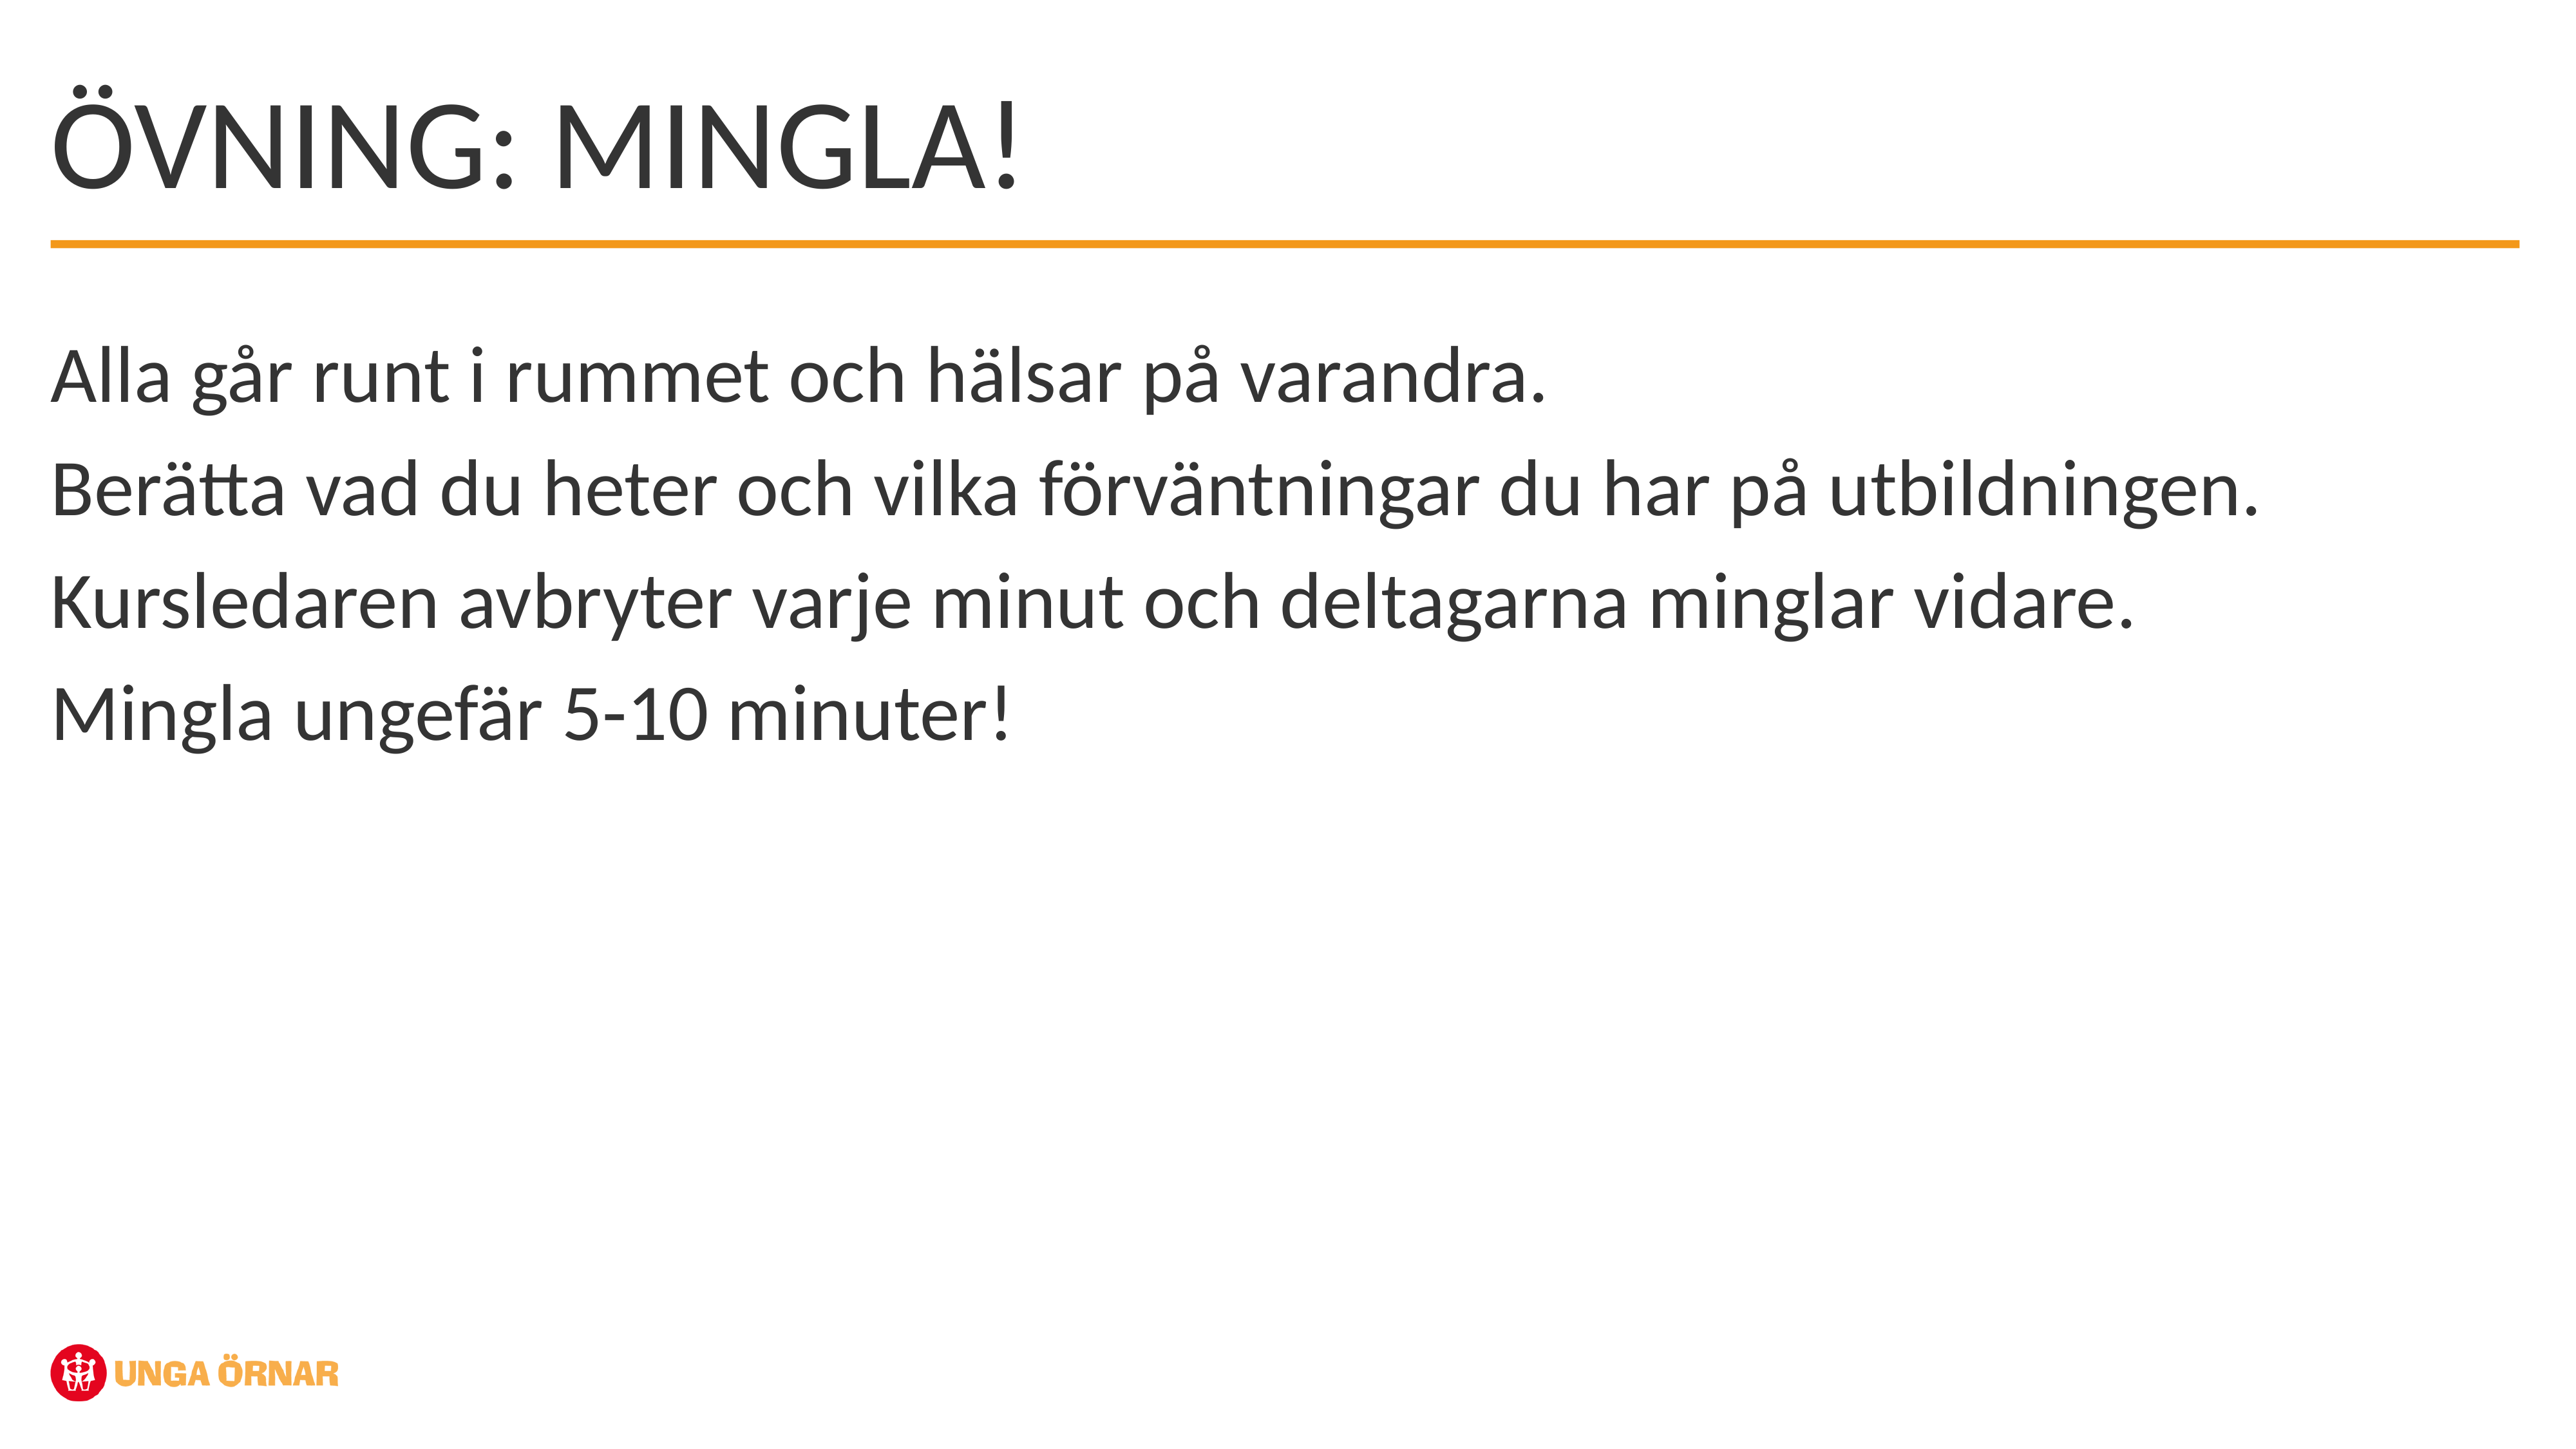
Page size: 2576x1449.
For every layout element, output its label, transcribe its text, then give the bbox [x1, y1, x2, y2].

text_box Alla går runt i rummet och hälsar på varandra. Berätta vad du heter och vilka förväntningar du har på utbildningen. Kursledaren avbryter varje minut och deltagarna minglar vidare. Mingla ungefär 5-10 minuter! [50, 322, 2520, 1304]
picture [50, 1344, 338, 1401]
text_box ÖVNING: MINGLA! [50, 56, 2520, 218]
